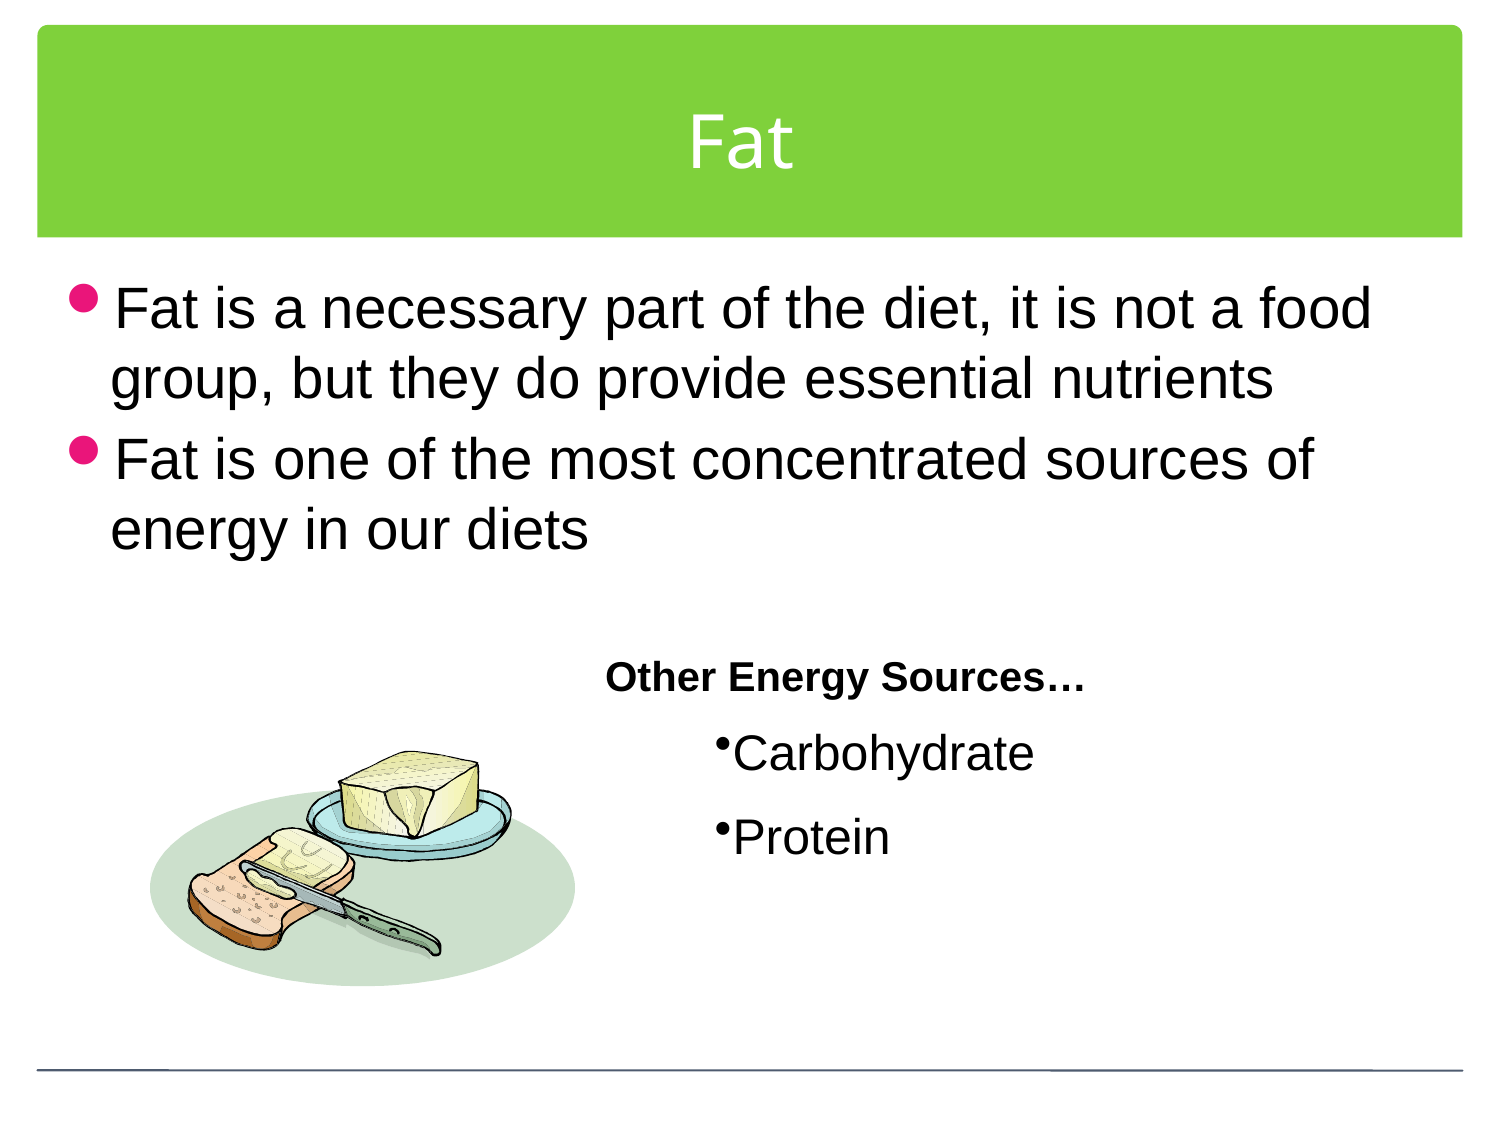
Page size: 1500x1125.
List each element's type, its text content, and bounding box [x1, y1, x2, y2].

text_box Carbohydrate Protein [699, 712, 1063, 873]
picture [149, 749, 576, 987]
title Fat [50, 45, 1450, 233]
list Fat is a necessary part of the diet, it is not a food group, but they do provide essential nutrients Fat is one of the most concentrated sources of energy in our diets Other Energy Sources… [50, 262, 1450, 1050]
